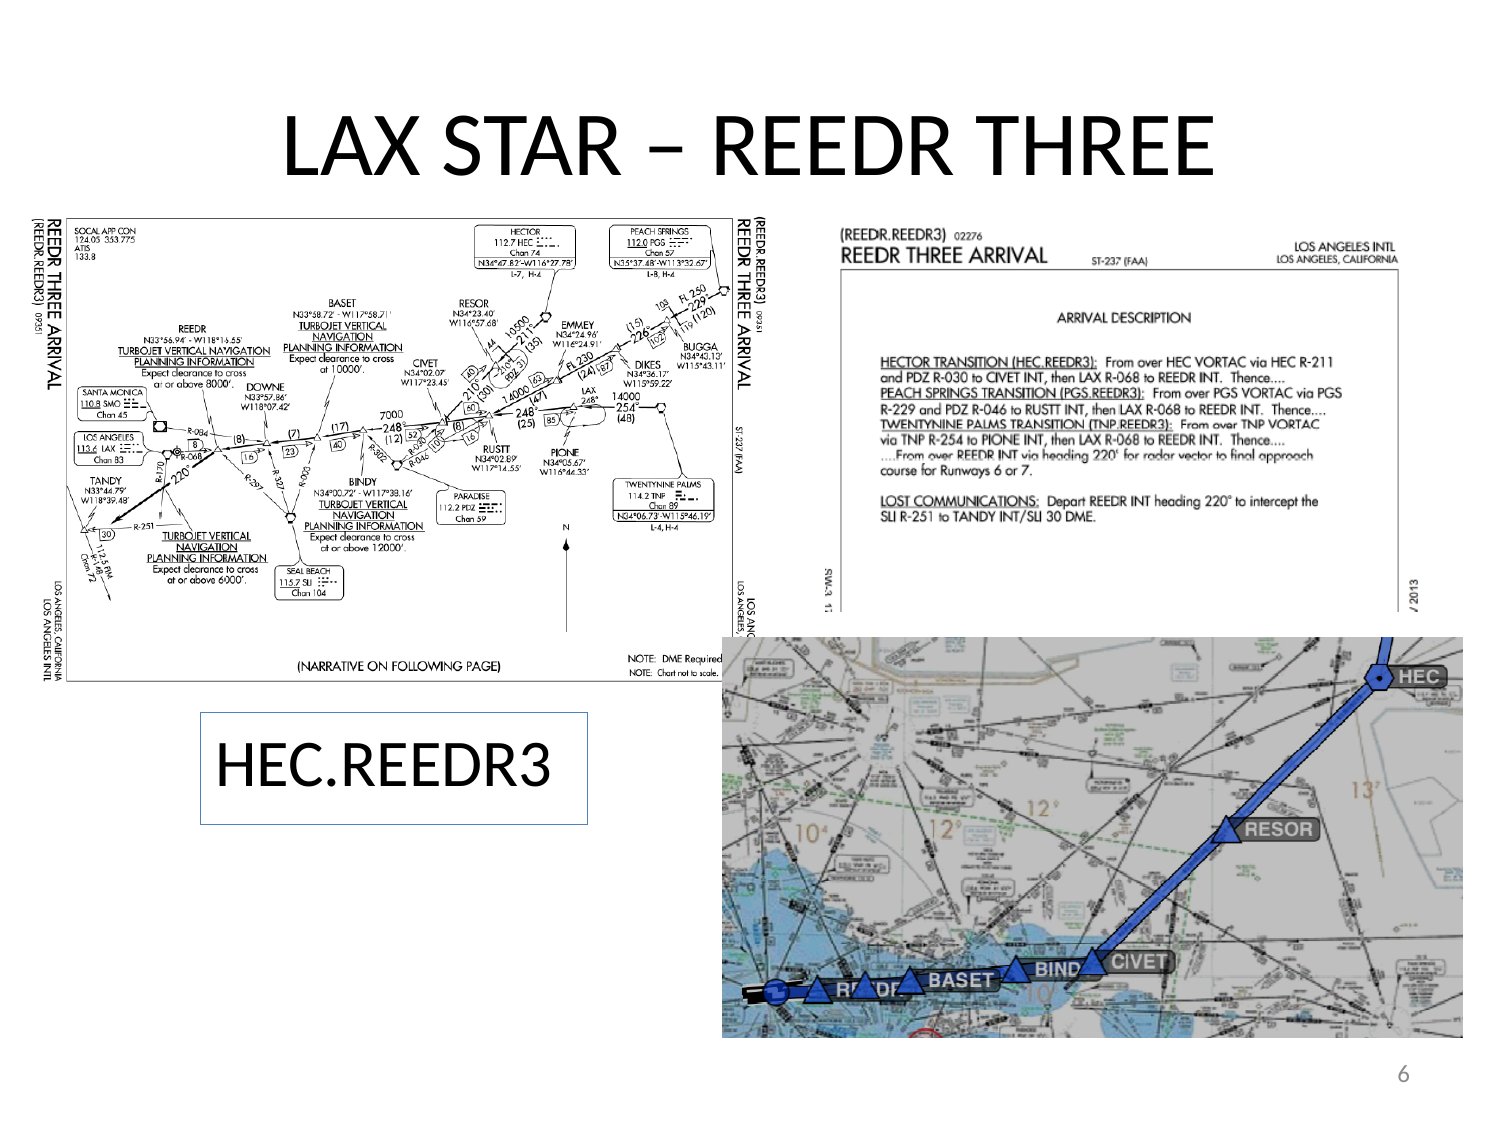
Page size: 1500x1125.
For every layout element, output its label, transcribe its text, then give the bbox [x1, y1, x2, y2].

picture [824, 206, 1426, 612]
list HEC.REEDR3 [200, 712, 588, 825]
picture [24, 212, 1463, 1038]
slide_number 6 [1074, 1046, 1425, 1103]
title LAX STAR – REEDR THREE [75, 45, 1425, 233]
